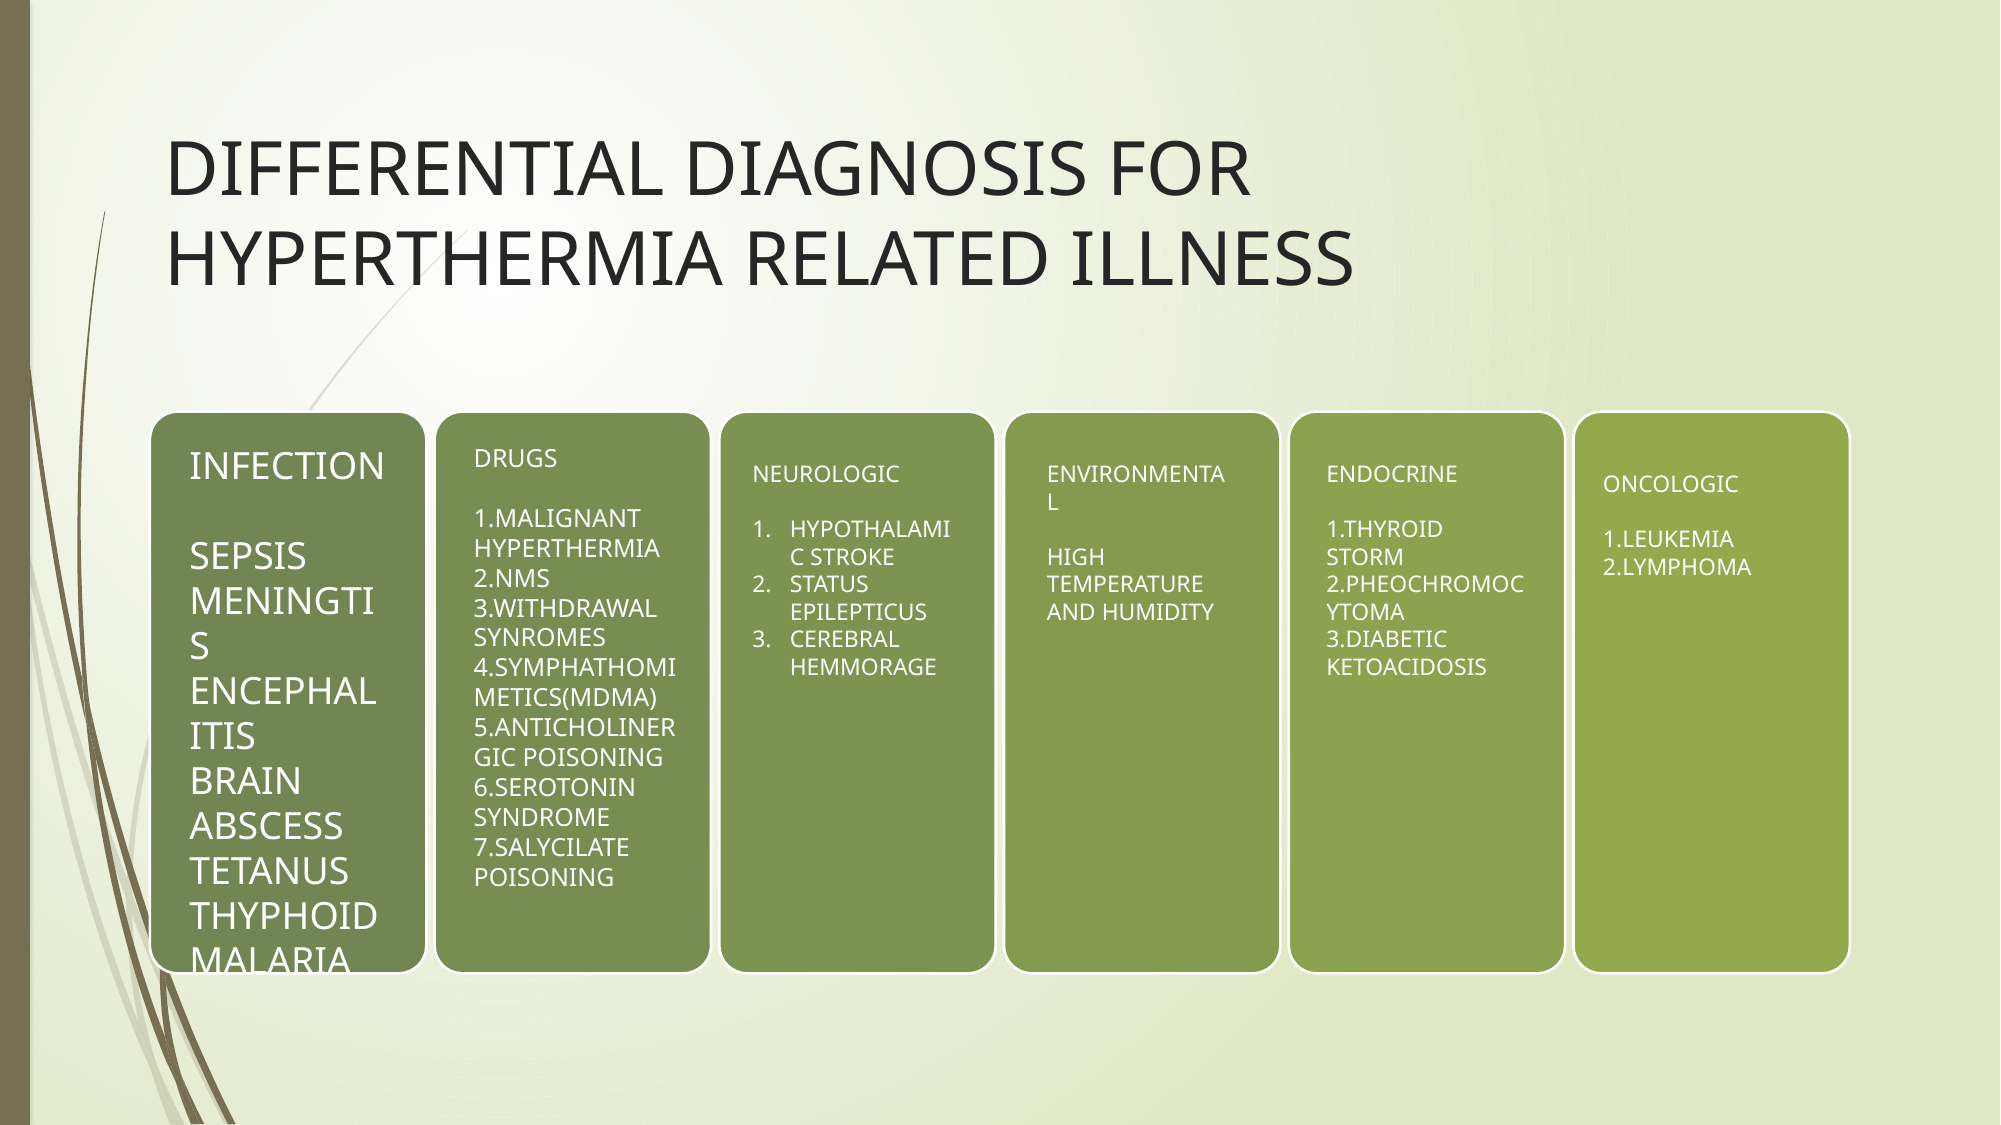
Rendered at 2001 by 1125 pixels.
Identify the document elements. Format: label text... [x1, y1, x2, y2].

title DIFFERENTIAL DIAGNOSIS FOR HYPERTHERMIA RELATED ILLNESS [149, 113, 1612, 324]
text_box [149, 411, 1850, 974]
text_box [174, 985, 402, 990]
